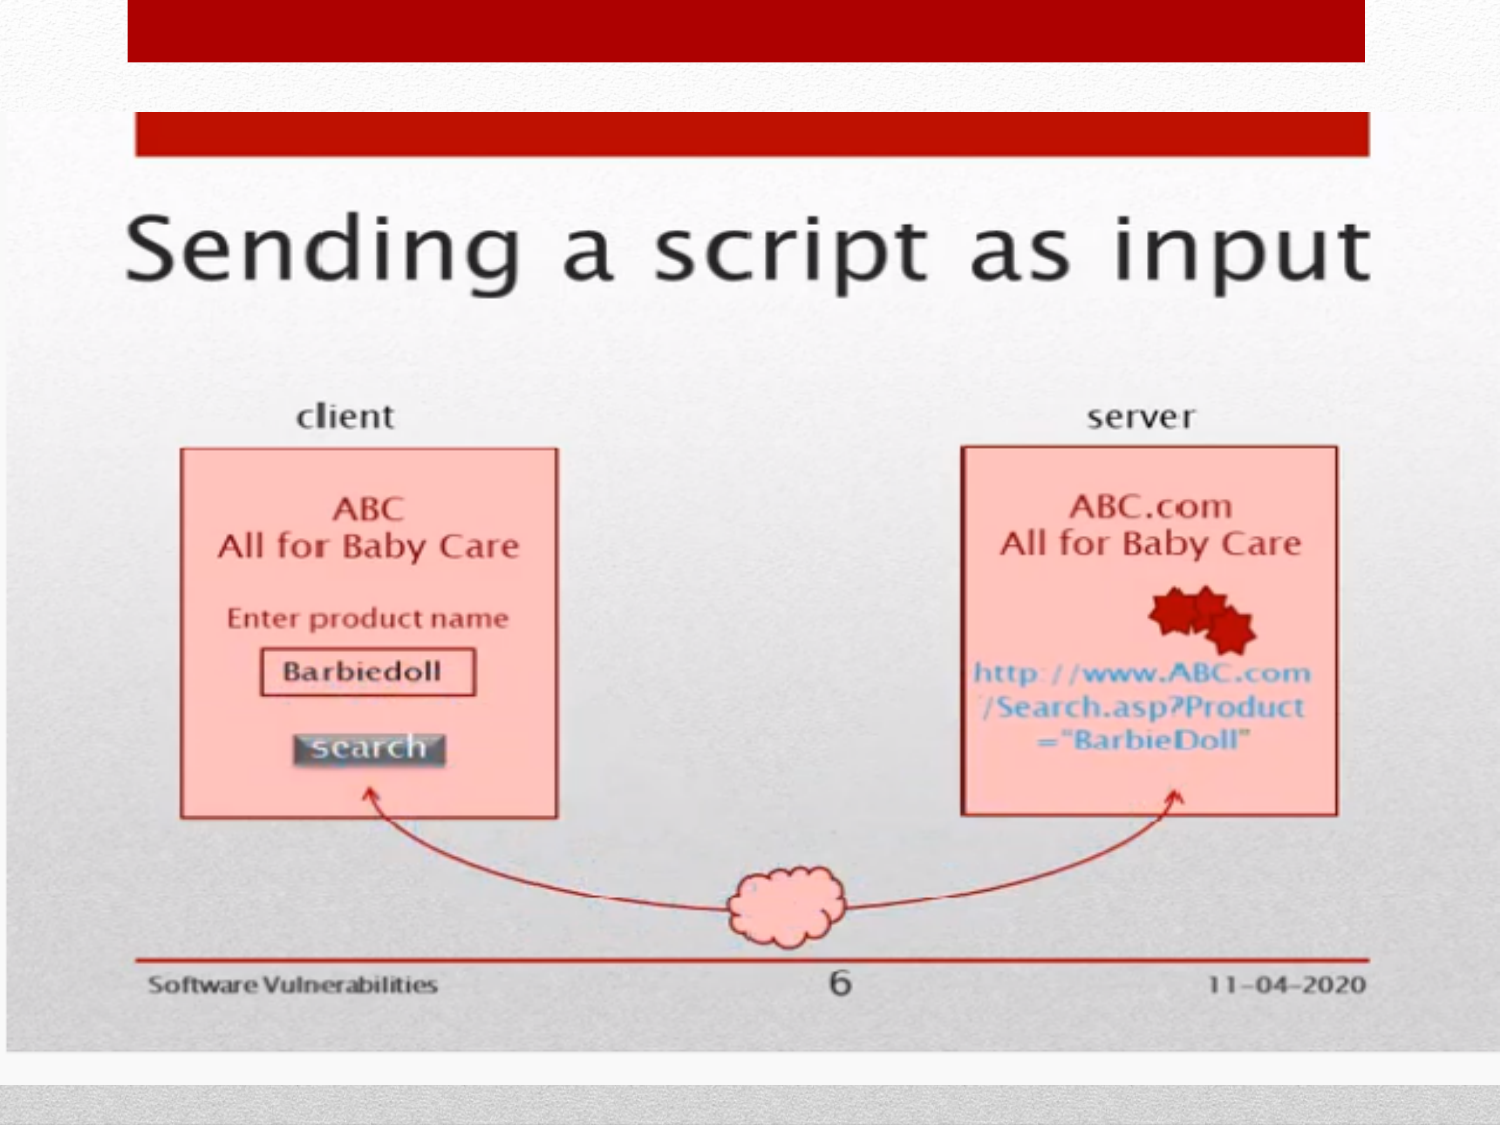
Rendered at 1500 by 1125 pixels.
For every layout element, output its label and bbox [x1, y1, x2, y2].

list [0, 111, 1500, 1086]
